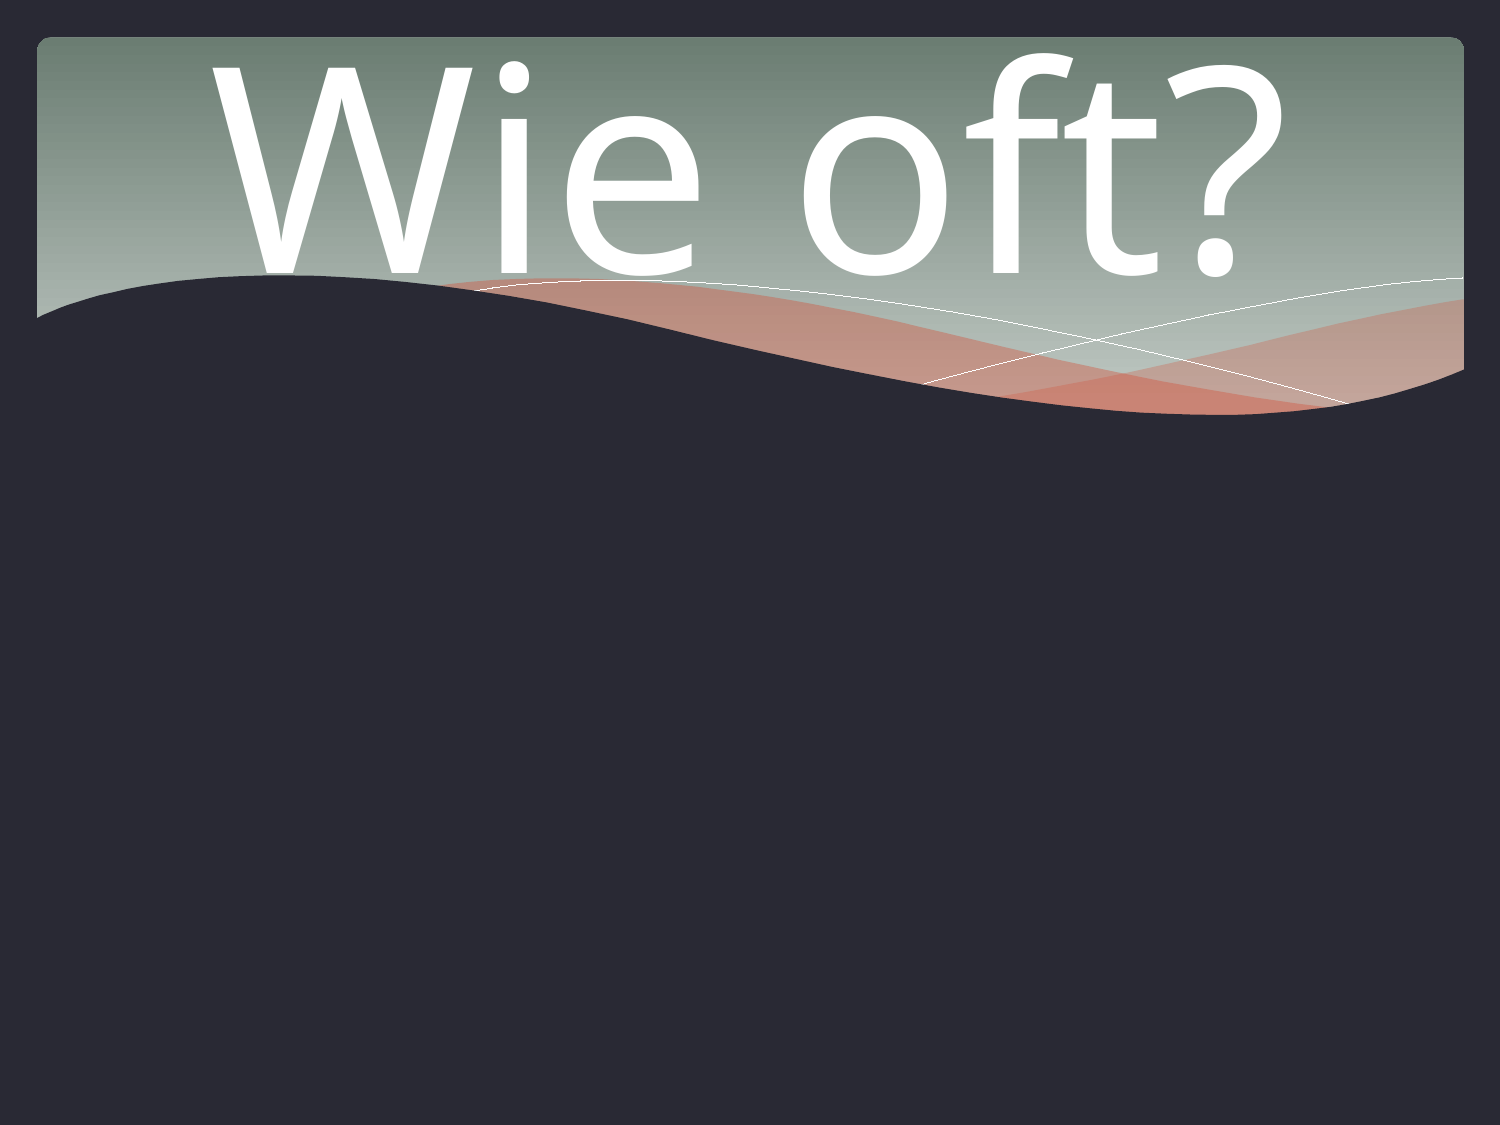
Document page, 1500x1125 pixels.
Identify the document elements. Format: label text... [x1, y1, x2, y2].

title Wie oft? [75, 55, 1425, 261]
